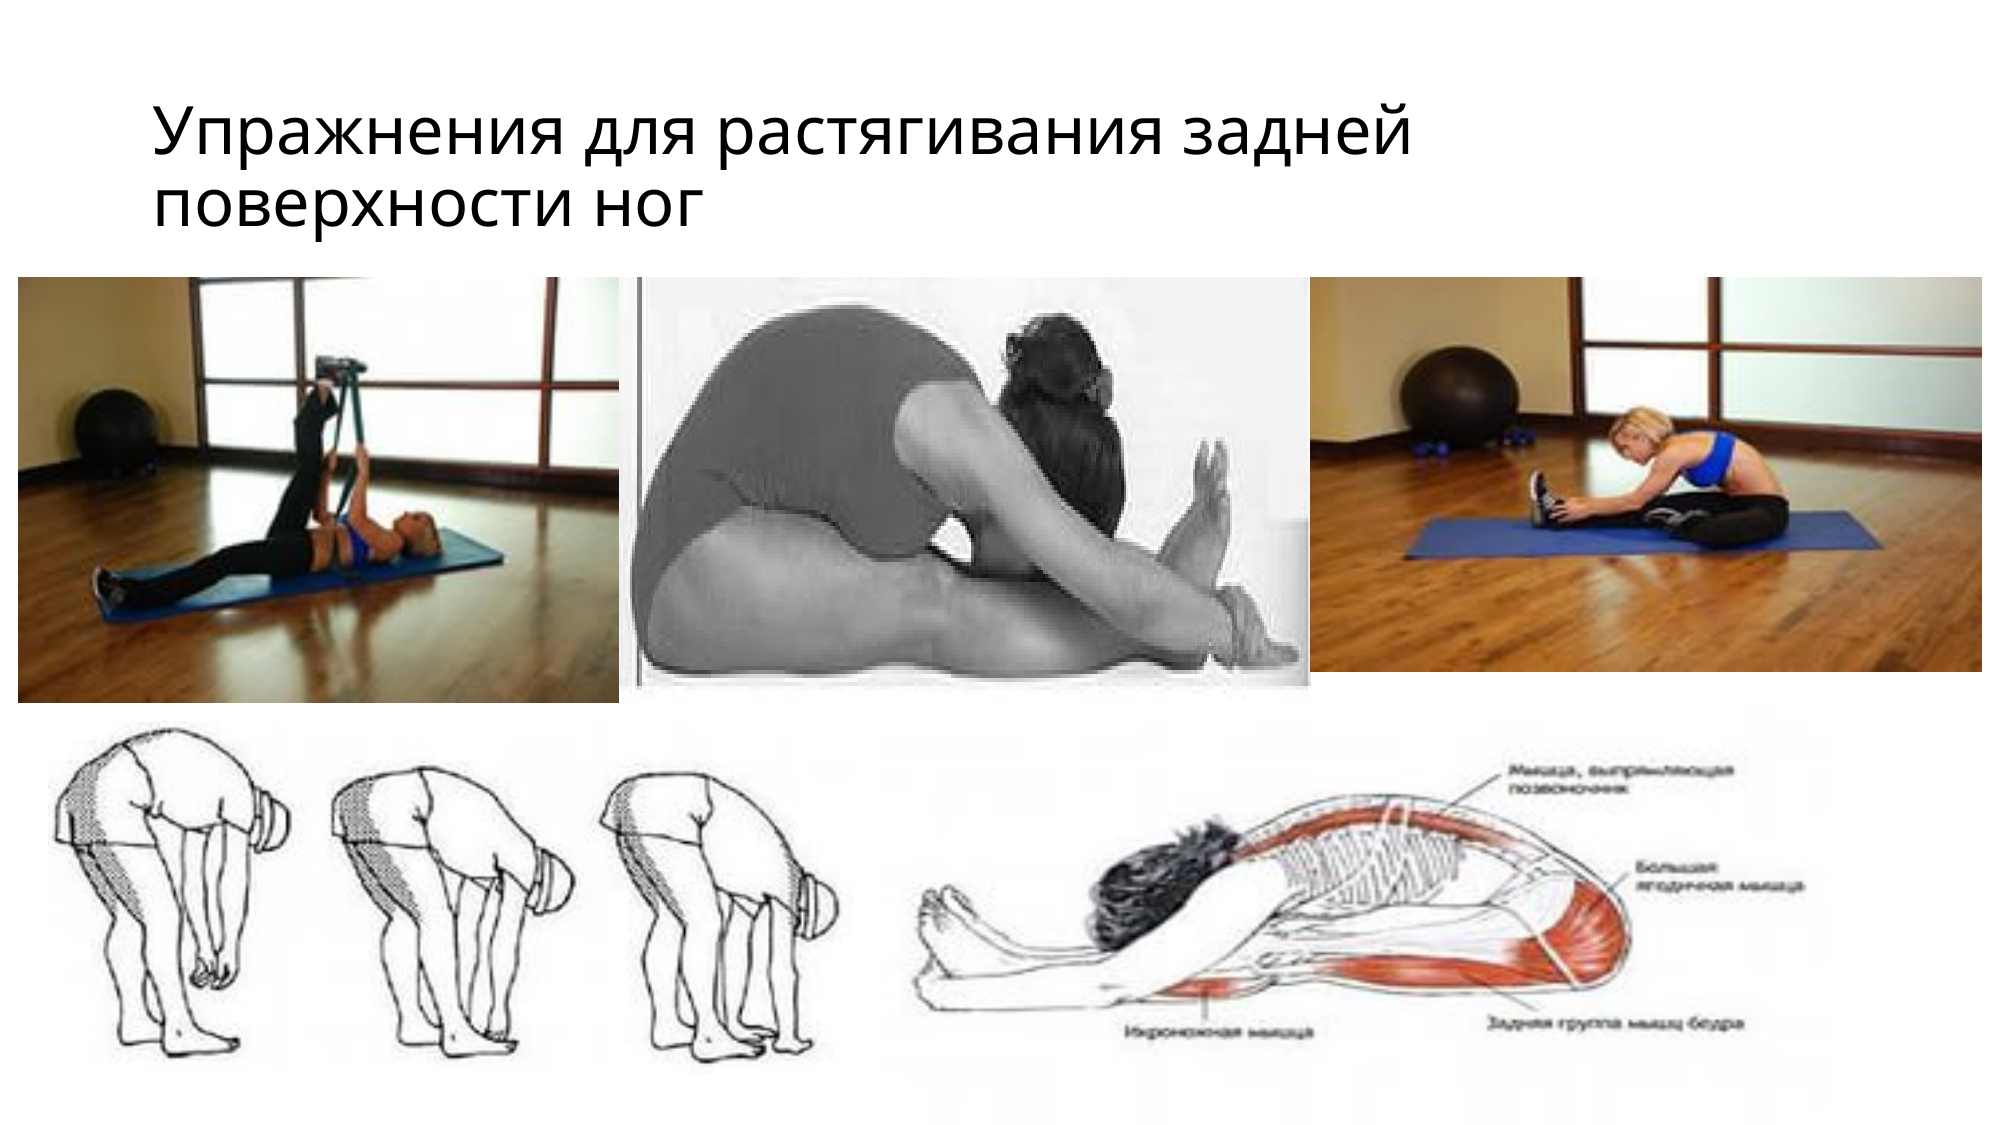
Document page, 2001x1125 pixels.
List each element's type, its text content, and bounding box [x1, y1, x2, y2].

picture [619, 277, 1982, 1125]
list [18, 277, 619, 703]
picture [48, 721, 853, 1074]
title Упражнения для растягивания задней поверхности ног [137, 59, 1863, 277]
